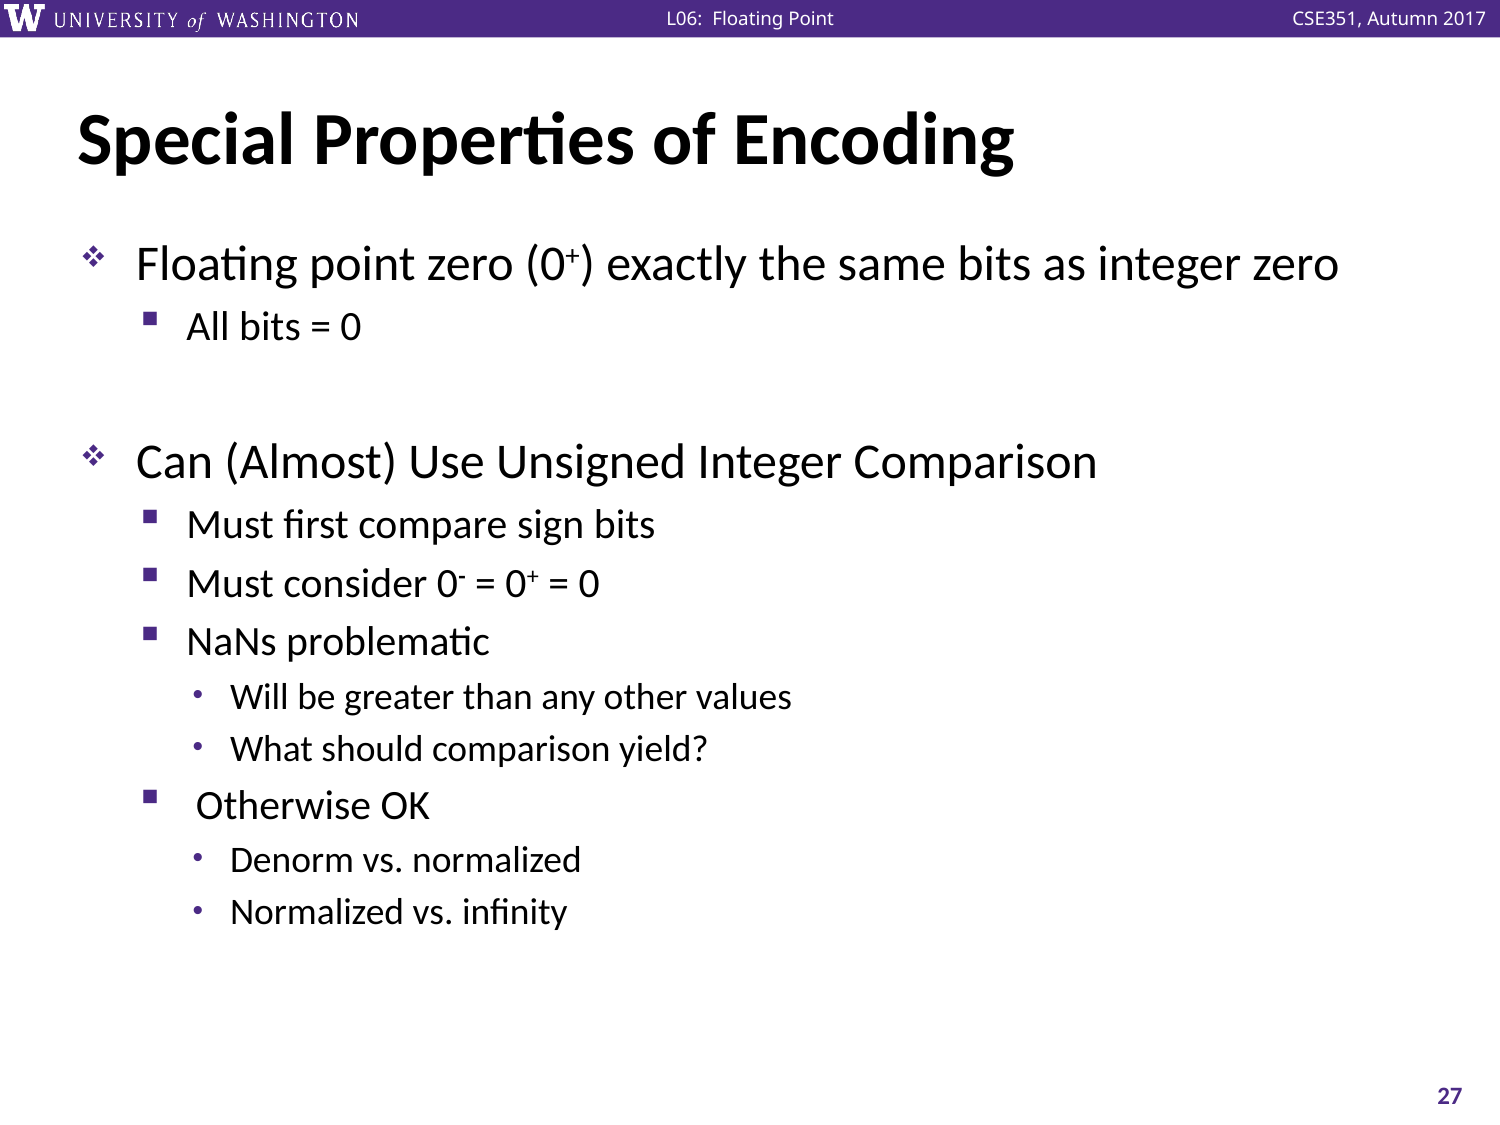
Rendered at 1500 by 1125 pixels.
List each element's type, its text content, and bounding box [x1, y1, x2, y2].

slide_number 27 [1400, 1065, 1500, 1125]
picture [4, 4, 358, 32]
list Floating point zero (0+) exactly the same bits as integer zero All bits = 0 Can (Almost) Use Unsigned Integer Comparison Must first compare sign bits Must consider 0- = 0+ = 0 NaNs problematic Will be greater than any other values What should comparison yield? Otherwise OK Denorm vs. normalized Normalized vs. infinity [64, 223, 1438, 1040]
title Special Properties of Encoding [62, 87, 1292, 182]
